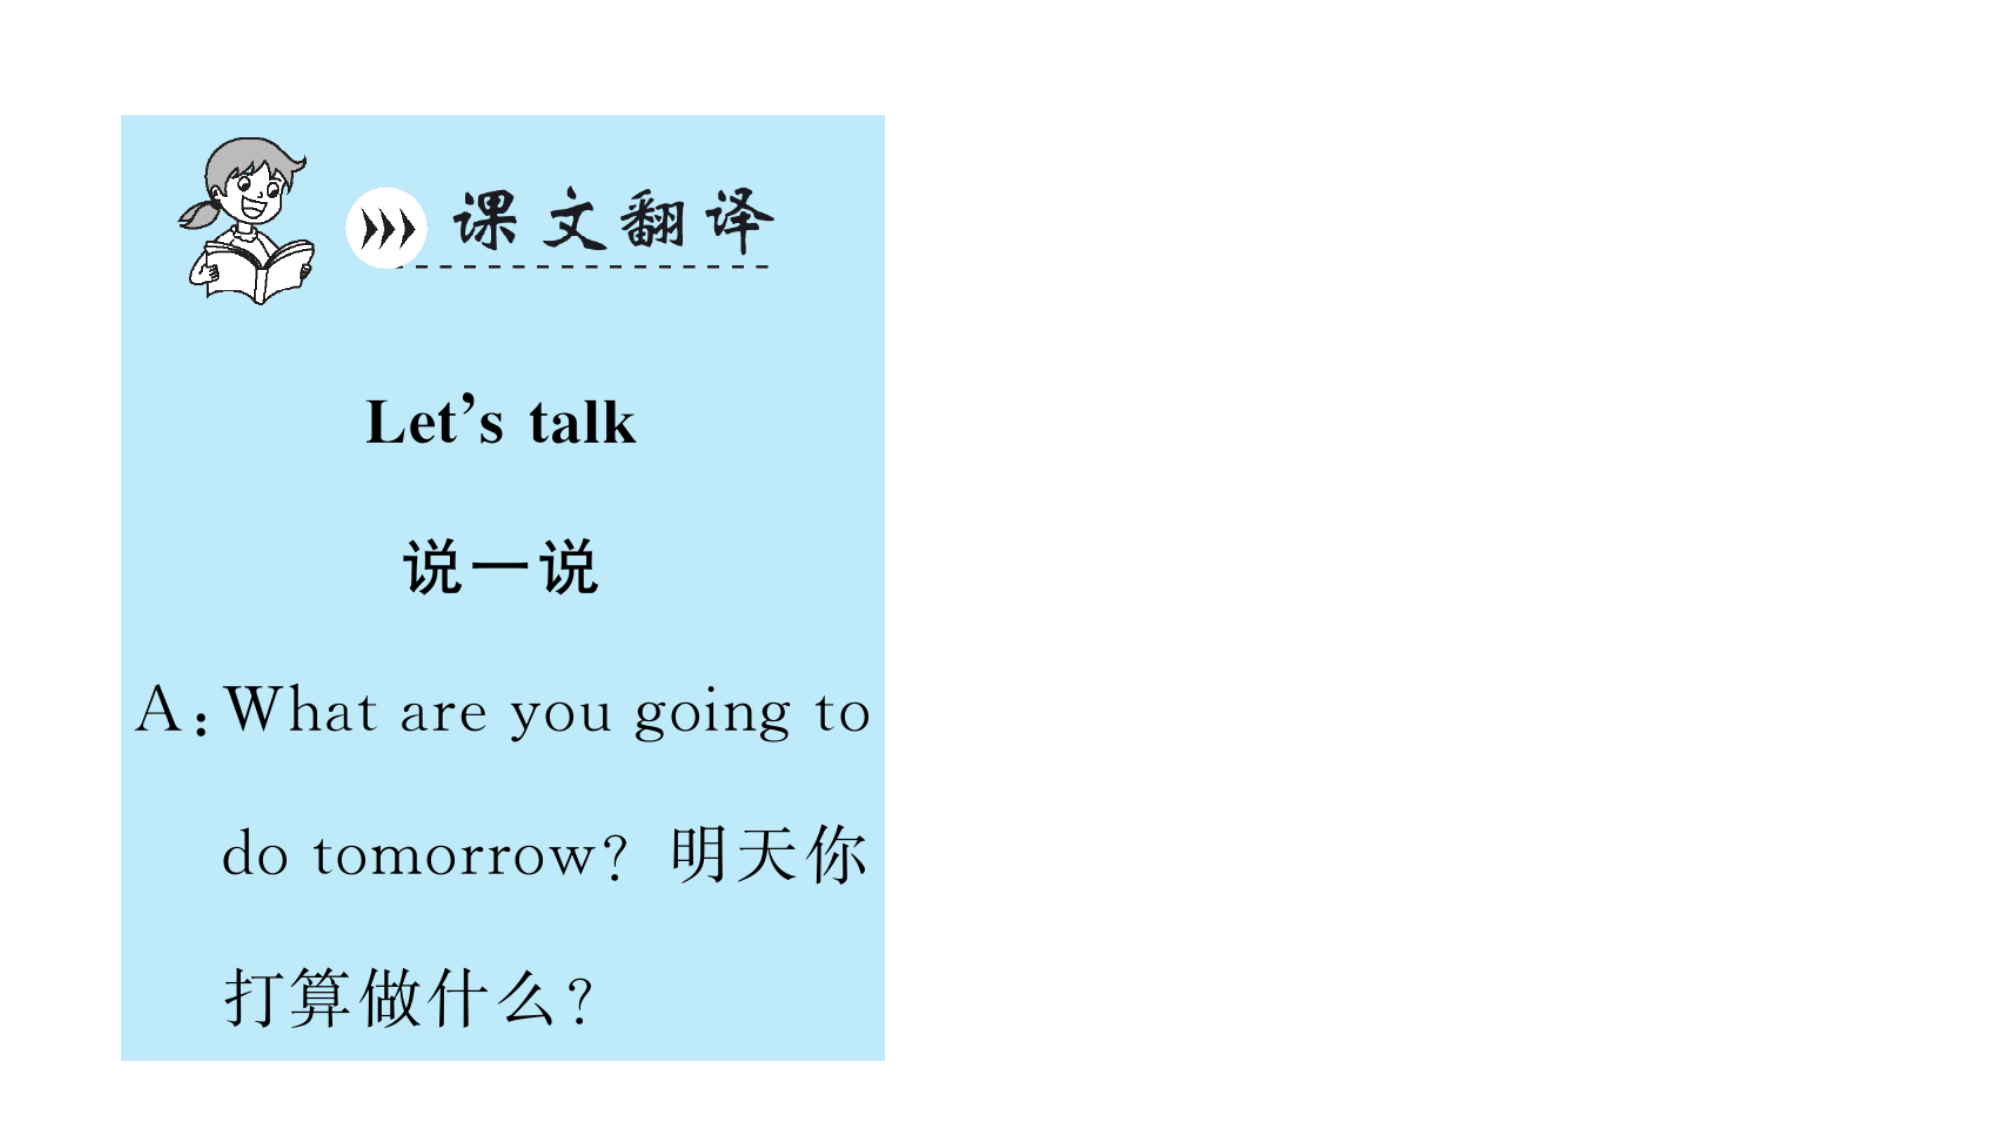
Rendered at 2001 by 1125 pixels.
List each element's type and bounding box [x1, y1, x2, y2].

picture [115, 115, 885, 1061]
